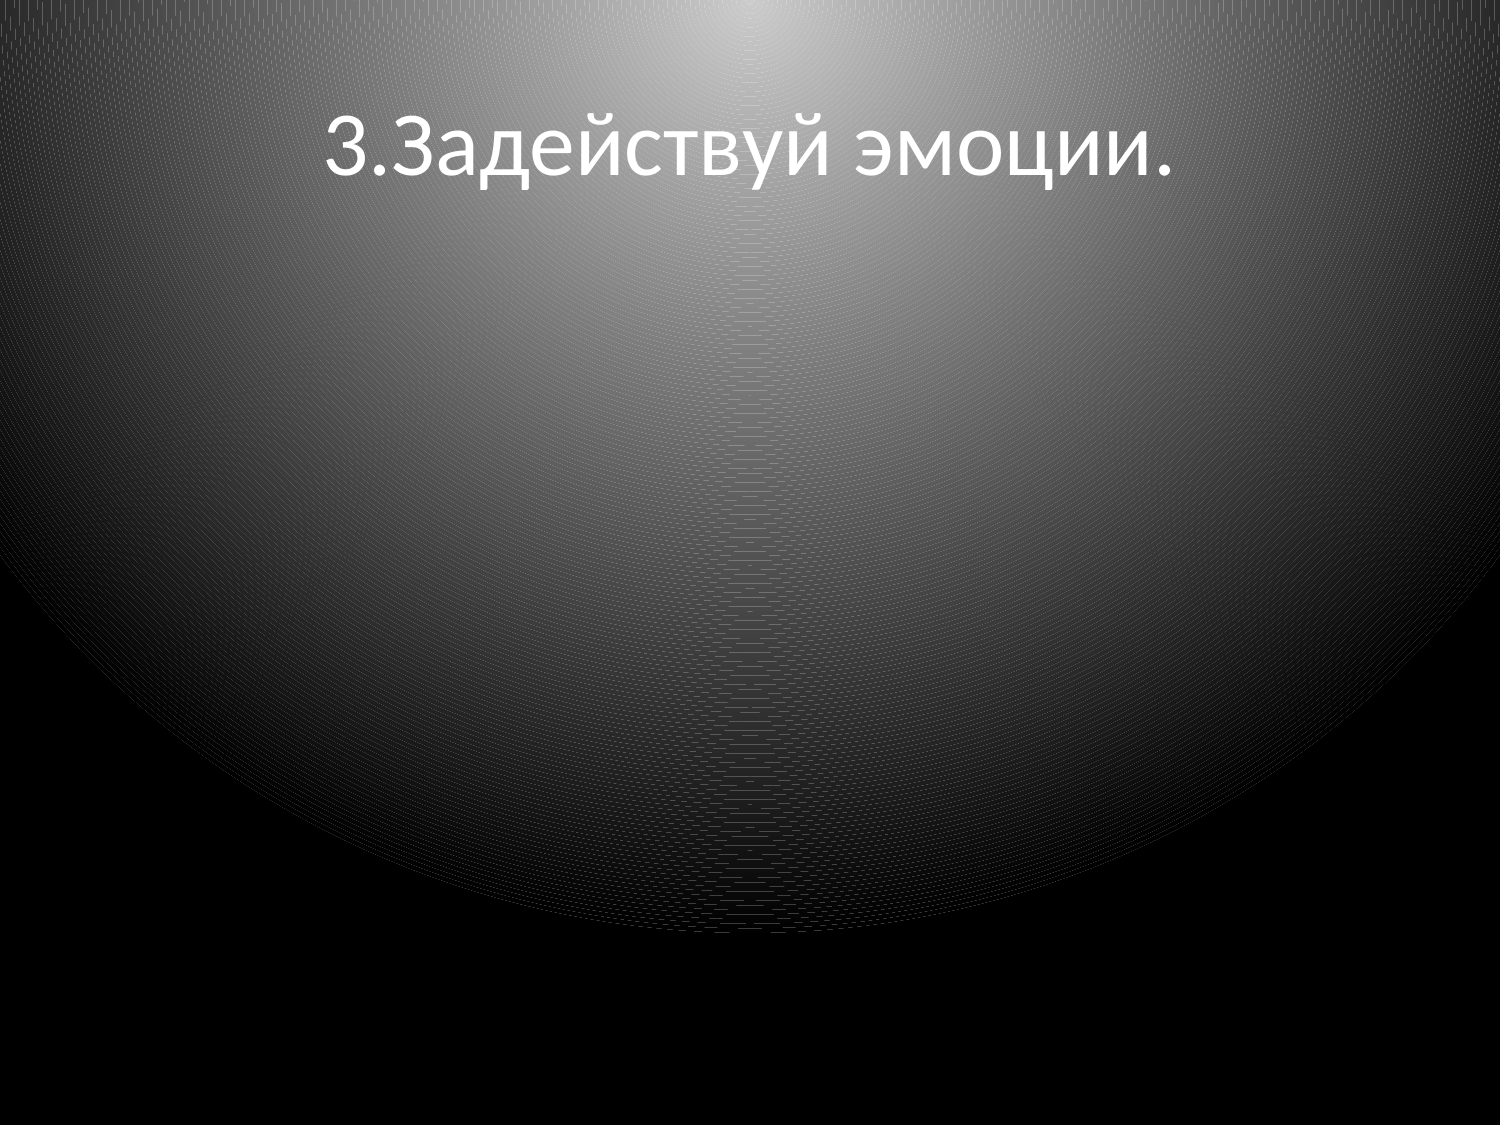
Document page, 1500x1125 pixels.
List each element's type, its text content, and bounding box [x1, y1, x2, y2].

title 3.Задействуй эмоции. [75, 45, 1425, 233]
